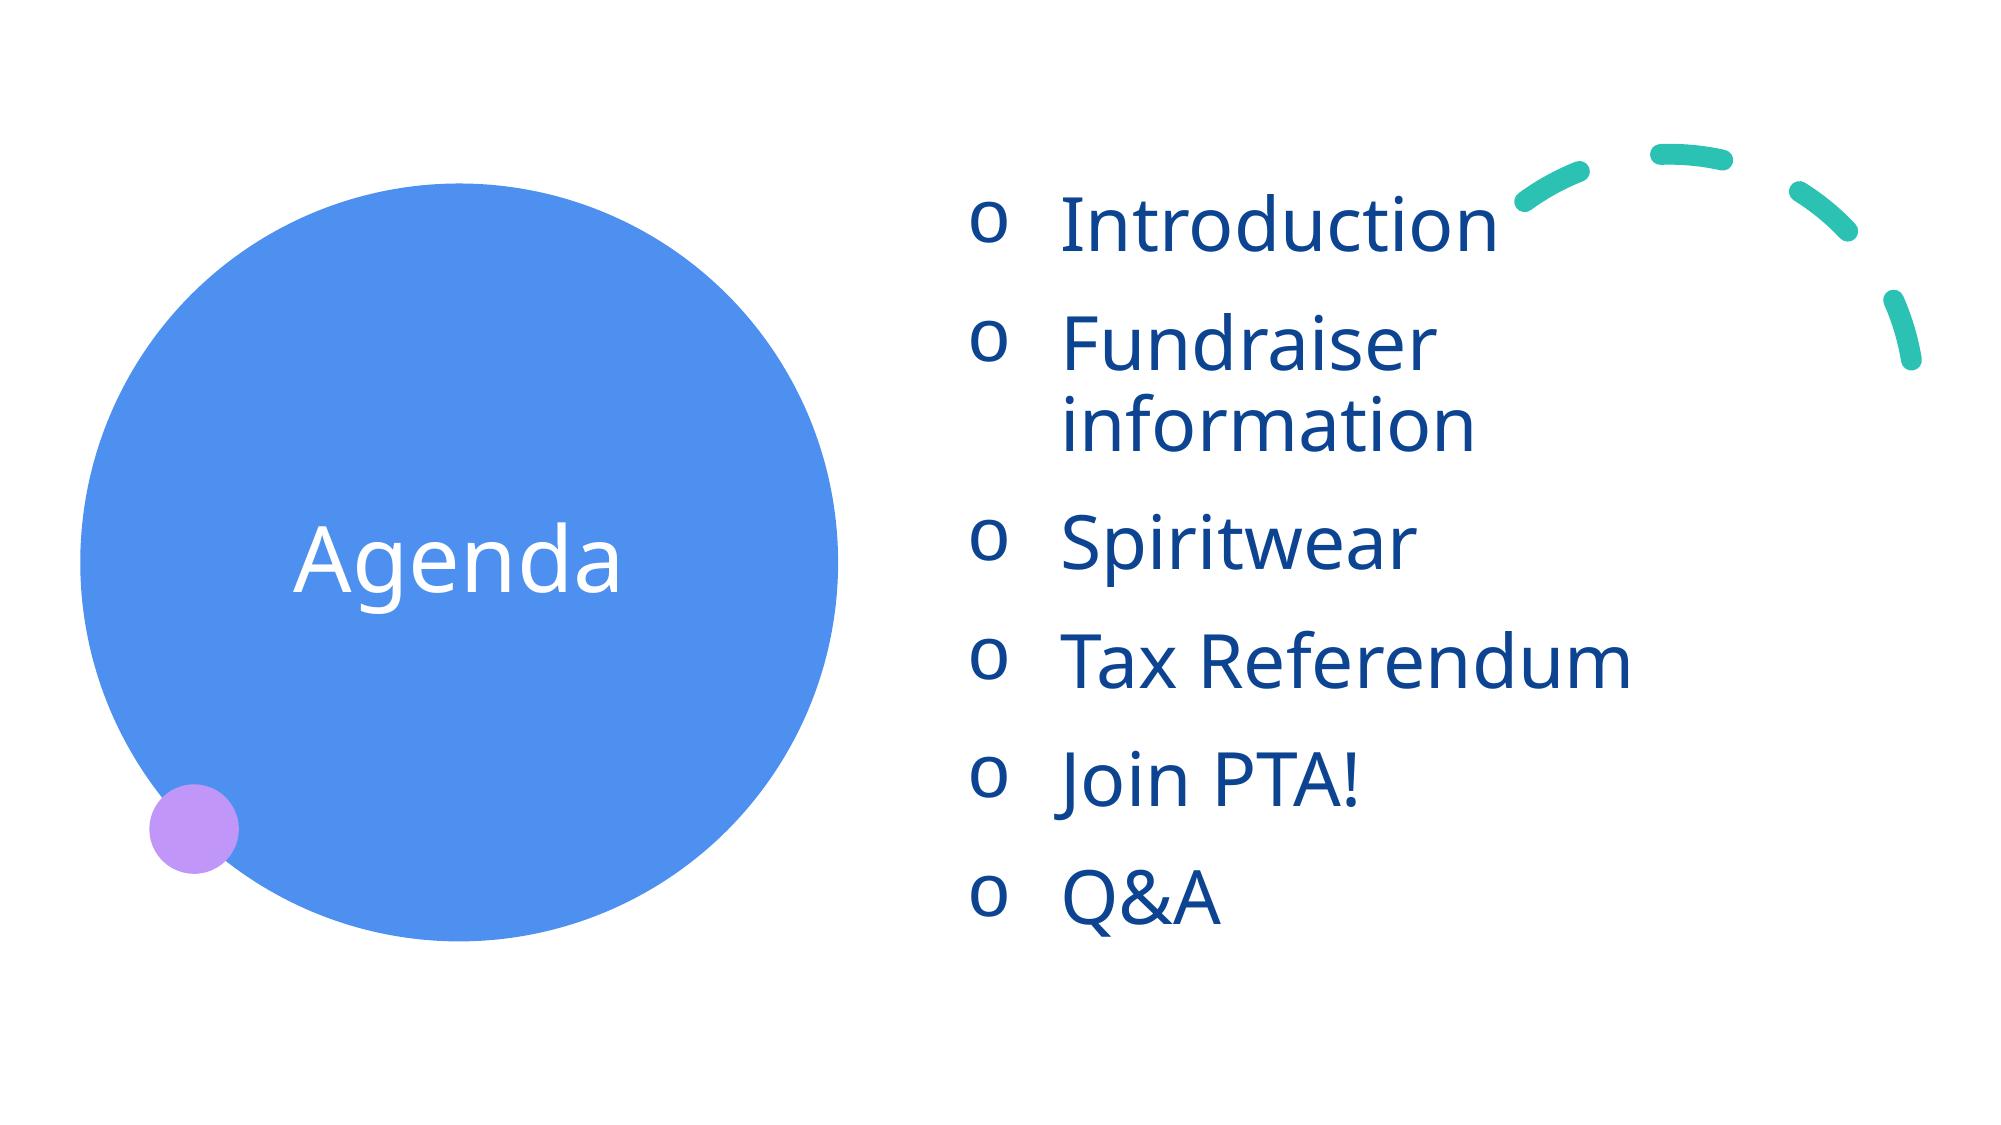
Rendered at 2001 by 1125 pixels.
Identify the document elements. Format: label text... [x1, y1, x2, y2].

title Agenda [100, 183, 820, 942]
list Introduction Fundraiser information Spiritwear Tax Referendum Join PTA! Q&A [951, 91, 1863, 1038]
